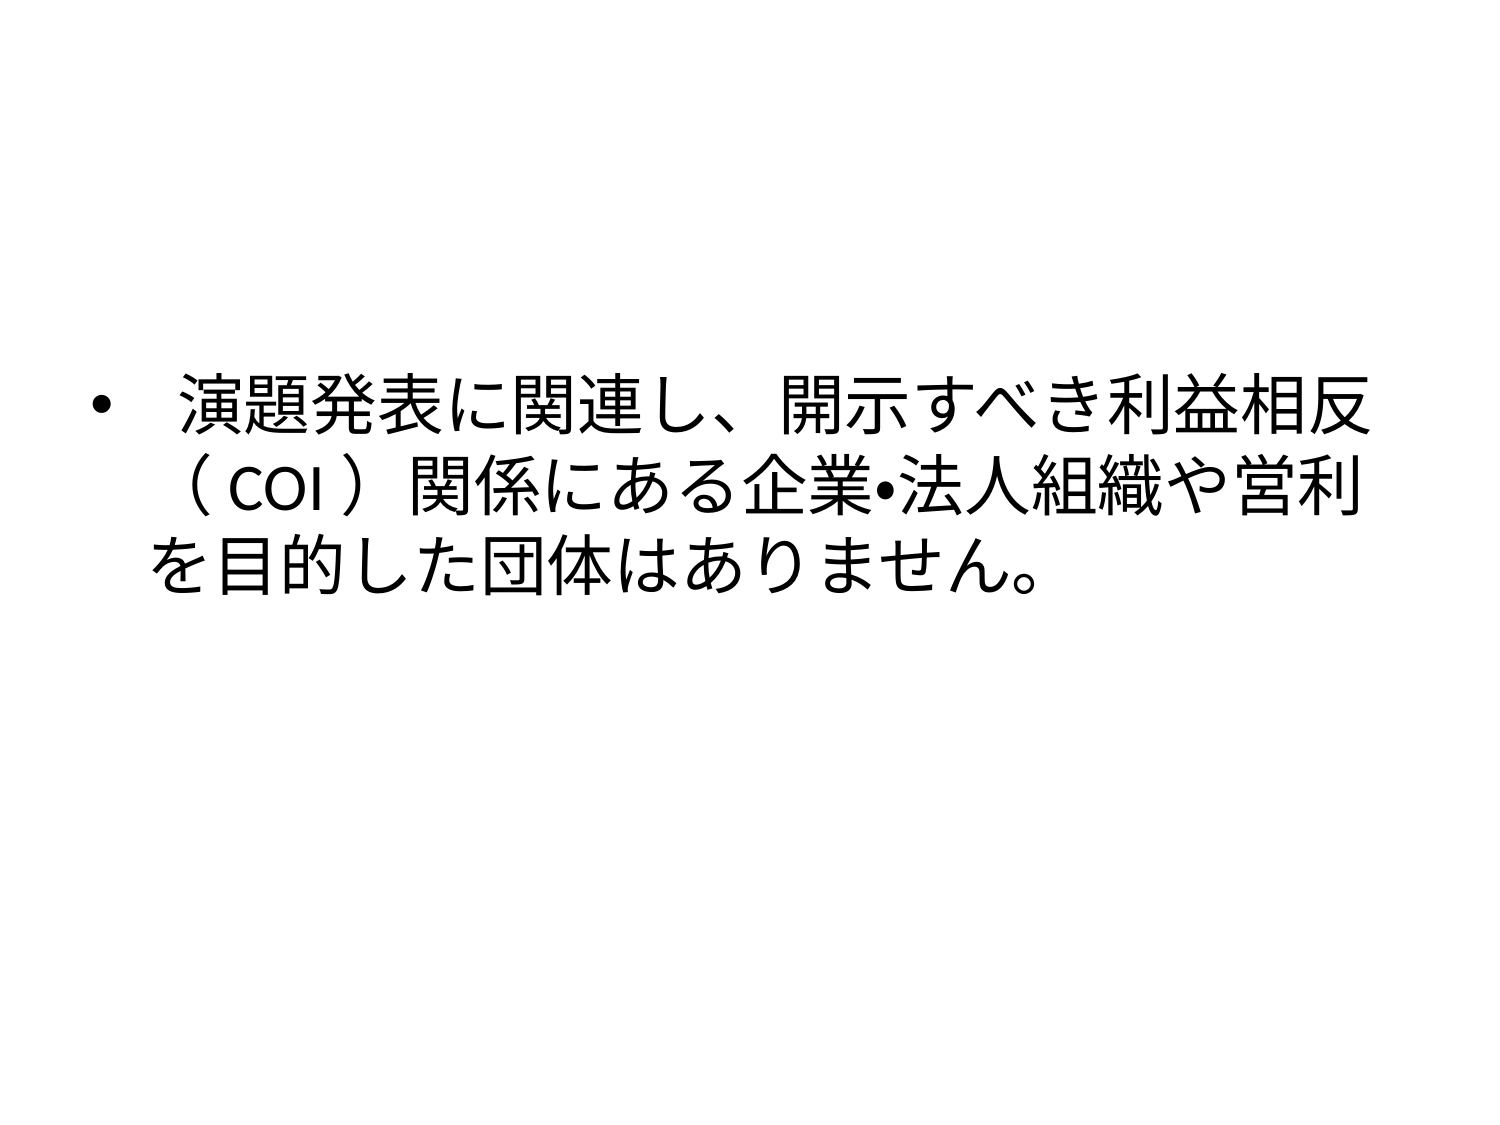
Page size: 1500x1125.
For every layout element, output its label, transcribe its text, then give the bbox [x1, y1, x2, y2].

list 演題発表に関連し、開示すべき利益相反（COI）関係にある企業・法人組織や営利を目的した団体はありません。 [75, 262, 1425, 916]
